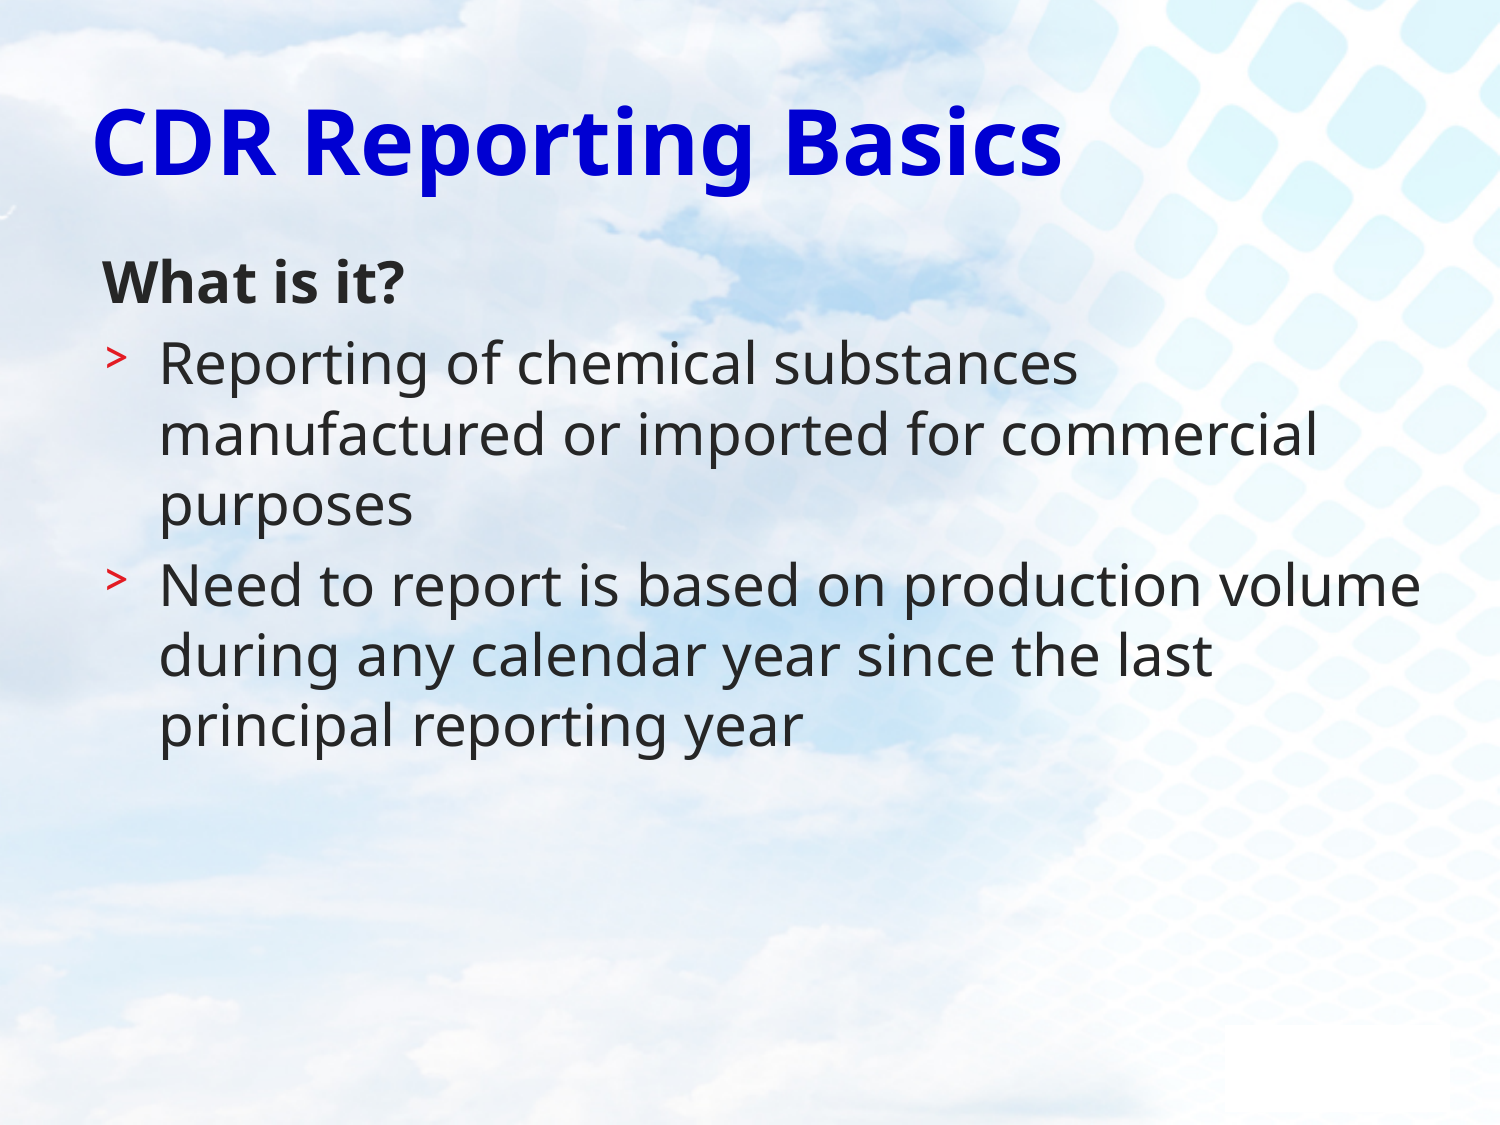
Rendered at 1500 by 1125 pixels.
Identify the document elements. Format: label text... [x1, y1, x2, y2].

list What is it? Reporting of chemical substances manufactured or imported for commercial purposes Need to report is based on production volume during any calendar year since the last principal reporting year [87, 237, 1475, 725]
title CDR Reporting Basics [75, 45, 1425, 233]
picture [0, 0, 1500, 1125]
